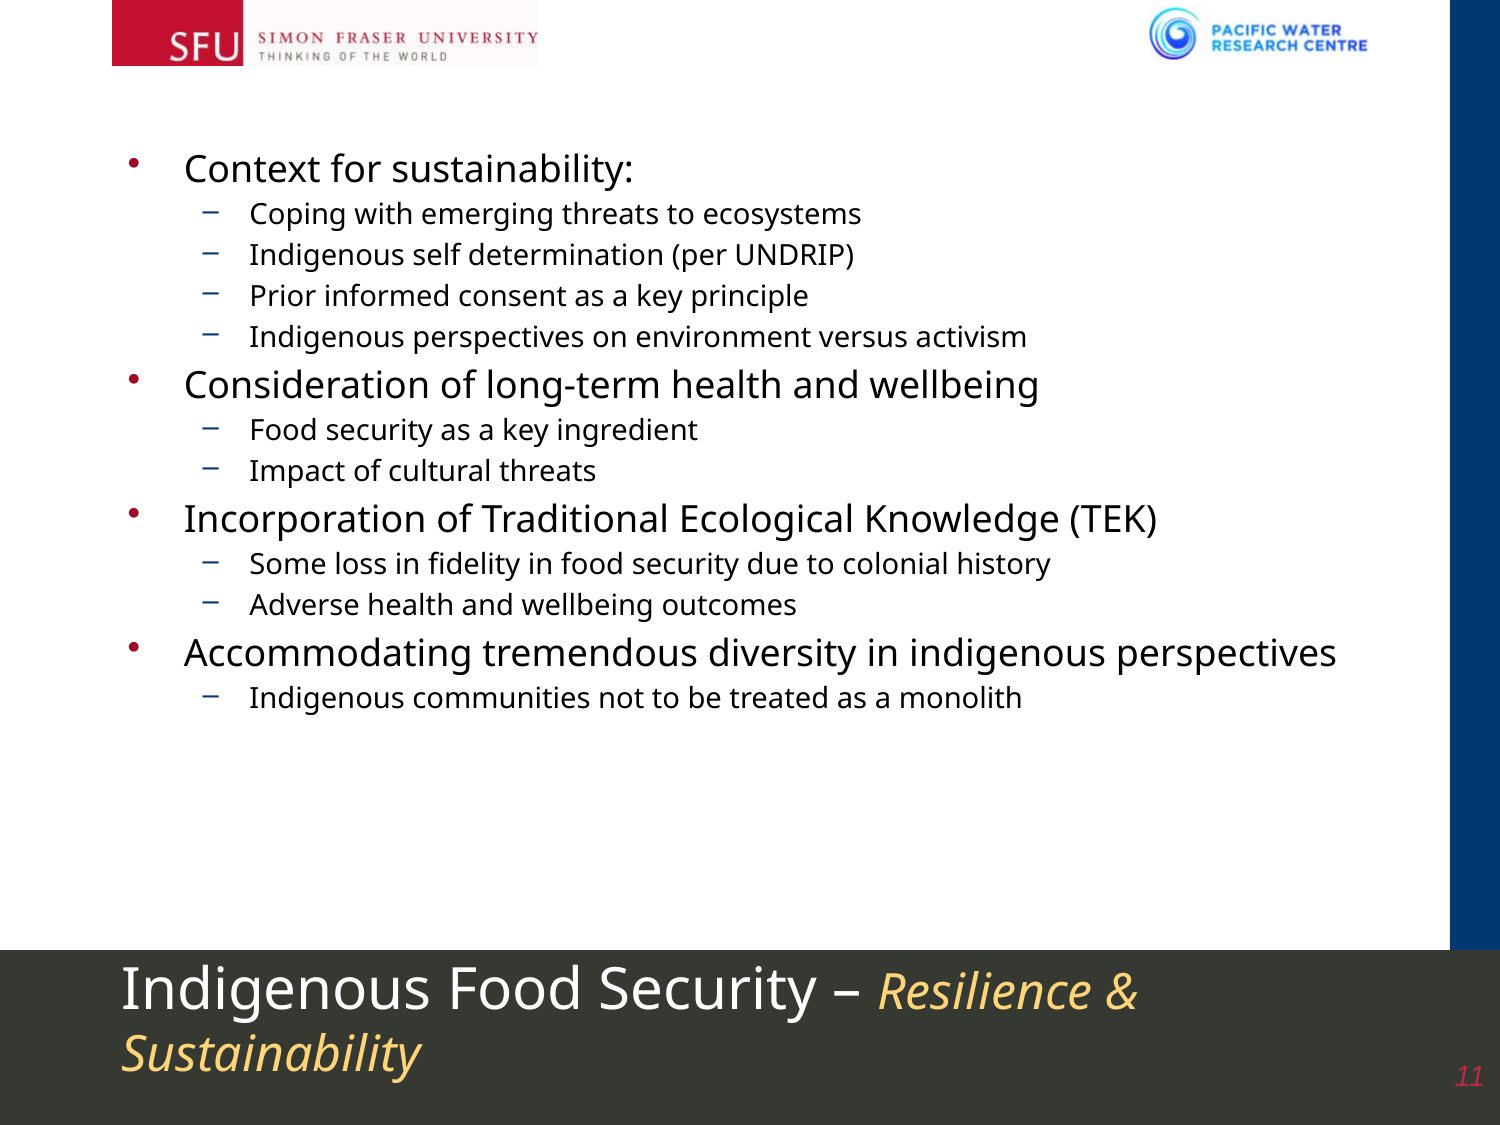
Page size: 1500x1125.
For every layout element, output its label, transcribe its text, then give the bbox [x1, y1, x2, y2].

list Context for sustainability: Coping with emerging threats to ecosystems Indigenous self determination (per UNDRIP) Prior informed consent as a key principle Indigenous perspectives on environment versus activism Consideration of long-term health and wellbeing Food security as a key ingredient Impact of cultural threats Incorporation of Traditional Ecological Knowledge (TEK) Some loss in fidelity in food security due to colonial history Adverse health and wellbeing outcomes Accommodating tremendous diversity in indigenous perspectives Indigenous communities not to be treated as a monolith [112, 137, 1451, 901]
slide_number 11 [1274, 1049, 1500, 1101]
picture [112, 0, 538, 66]
title Indigenous Food Security – Resilience & Sustainability [106, 959, 1445, 1073]
picture [1149, 6, 1369, 60]
